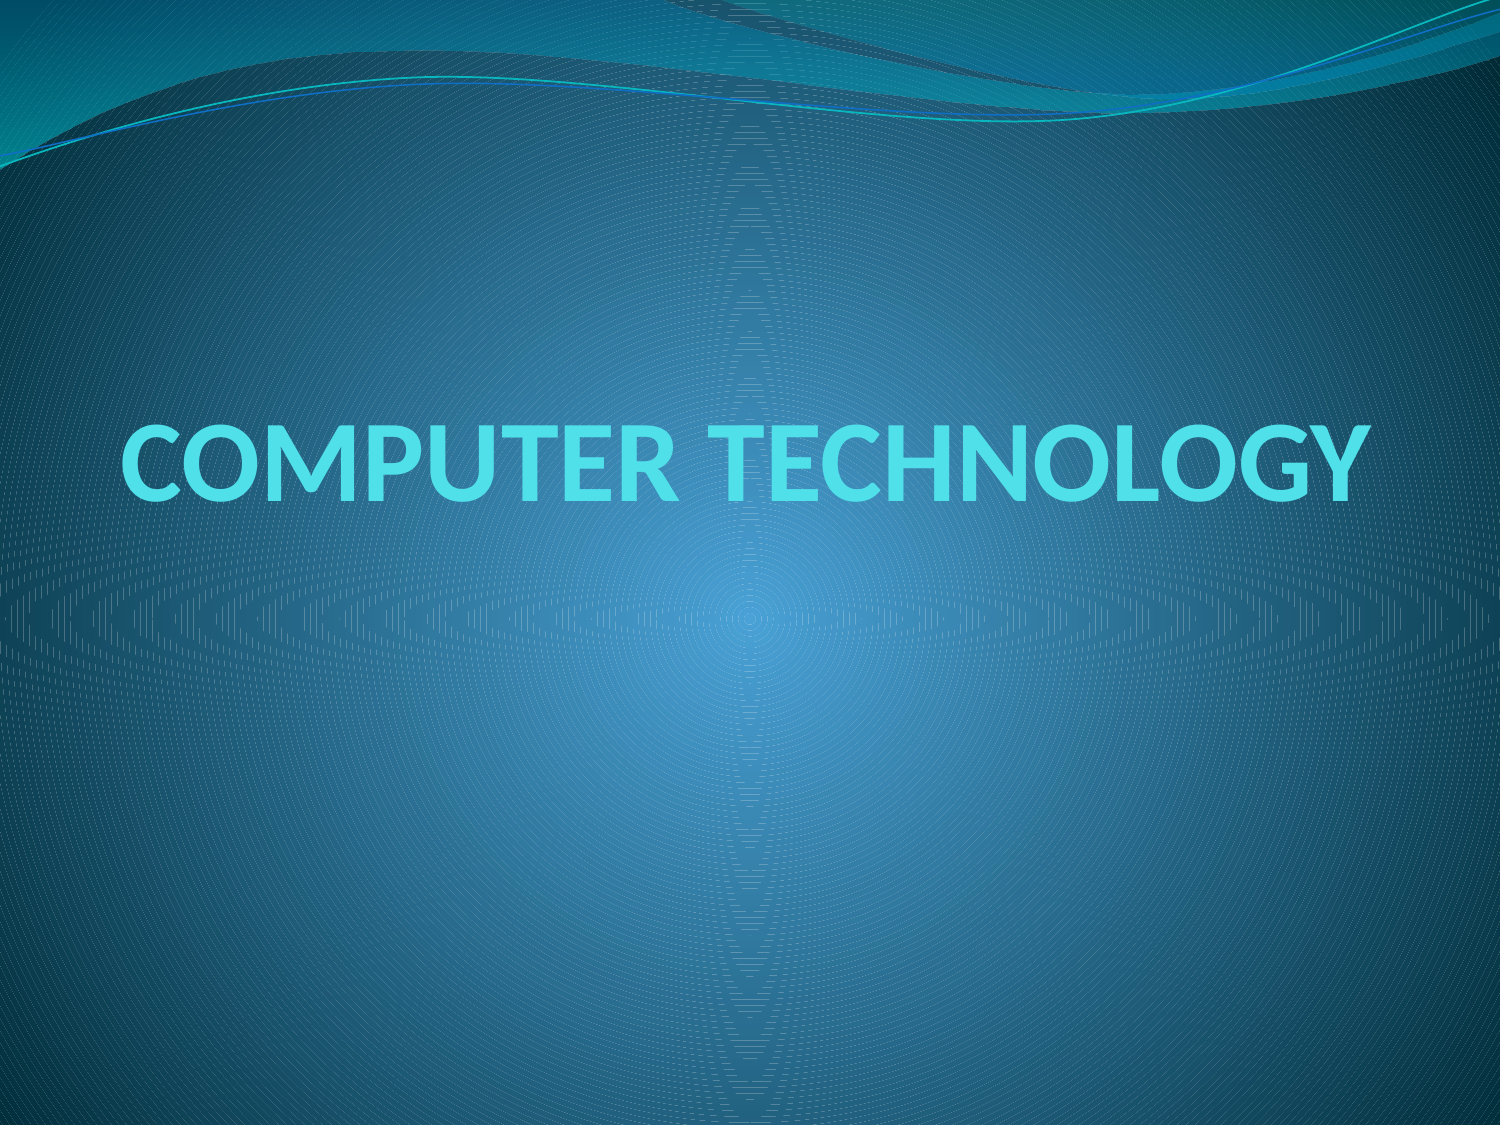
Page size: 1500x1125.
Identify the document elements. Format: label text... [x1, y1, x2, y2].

title COMPUTER TECHNOLOGY [87, 224, 1376, 525]
